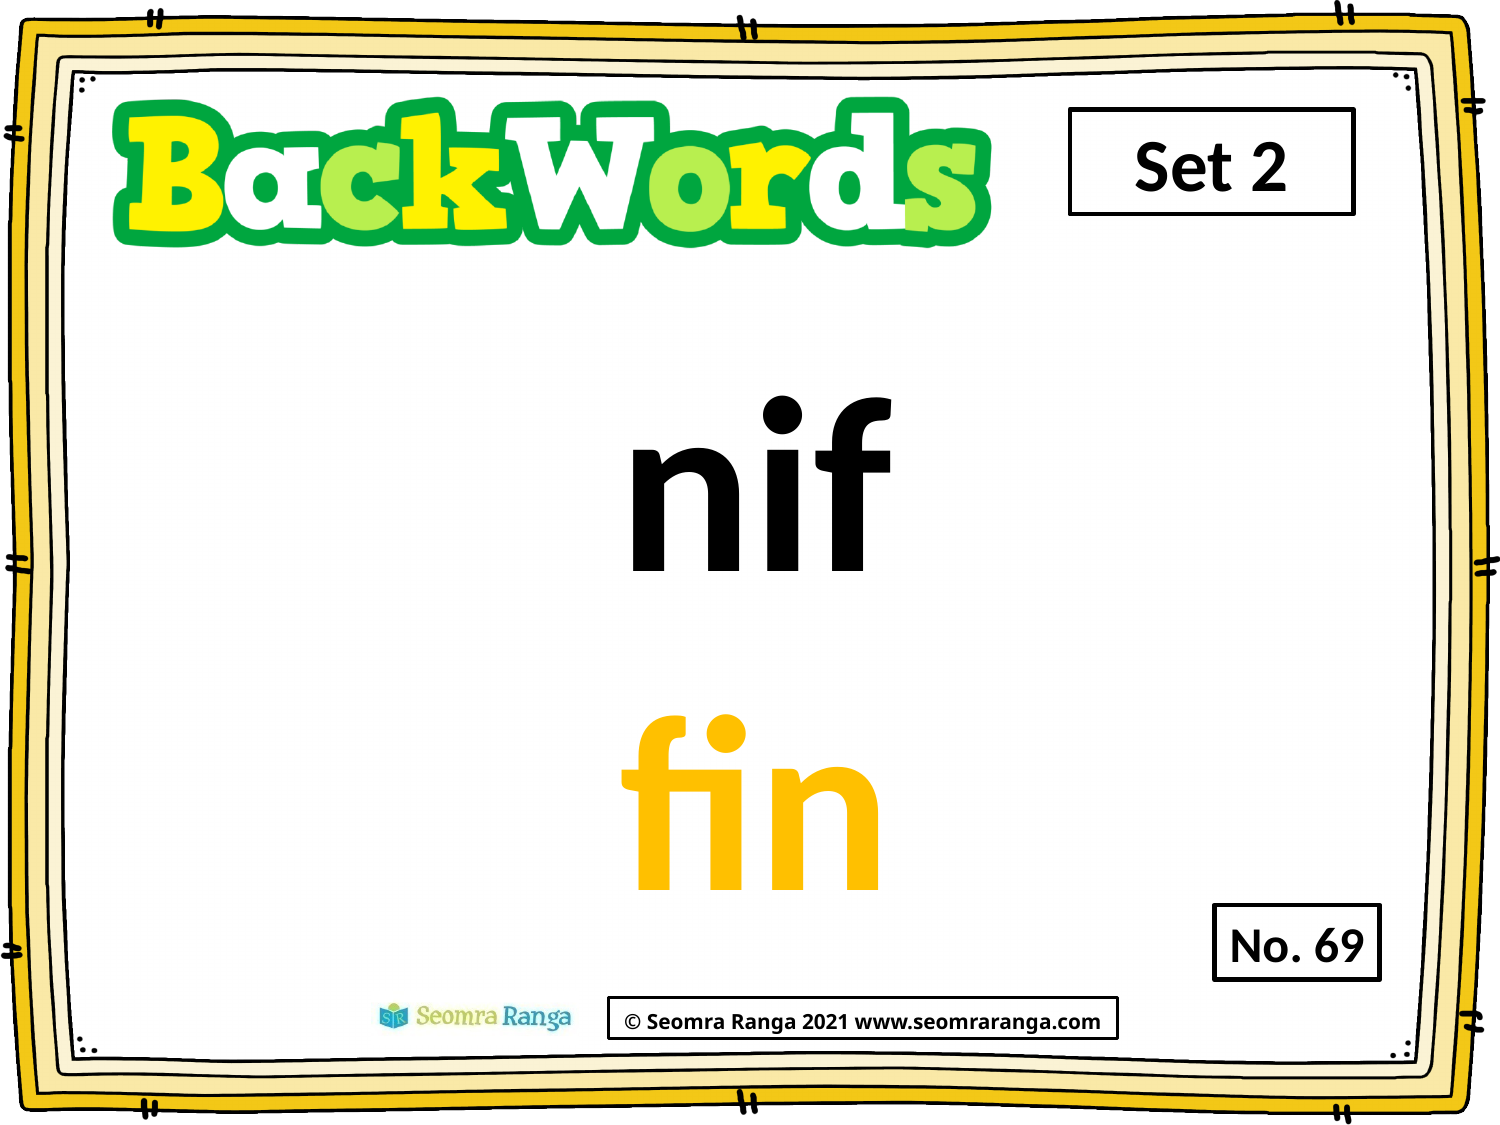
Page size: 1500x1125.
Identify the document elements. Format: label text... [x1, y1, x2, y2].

text_box © Seomra Ranga 2021 www.seomraranga.com [608, 997, 1118, 1039]
text_box No. 69 [1214, 905, 1380, 980]
text_box Set 2 [1069, 109, 1354, 215]
picture [0, 0, 1500, 1125]
text_box fin [501, 632, 1010, 948]
text_box nif [501, 314, 1010, 630]
